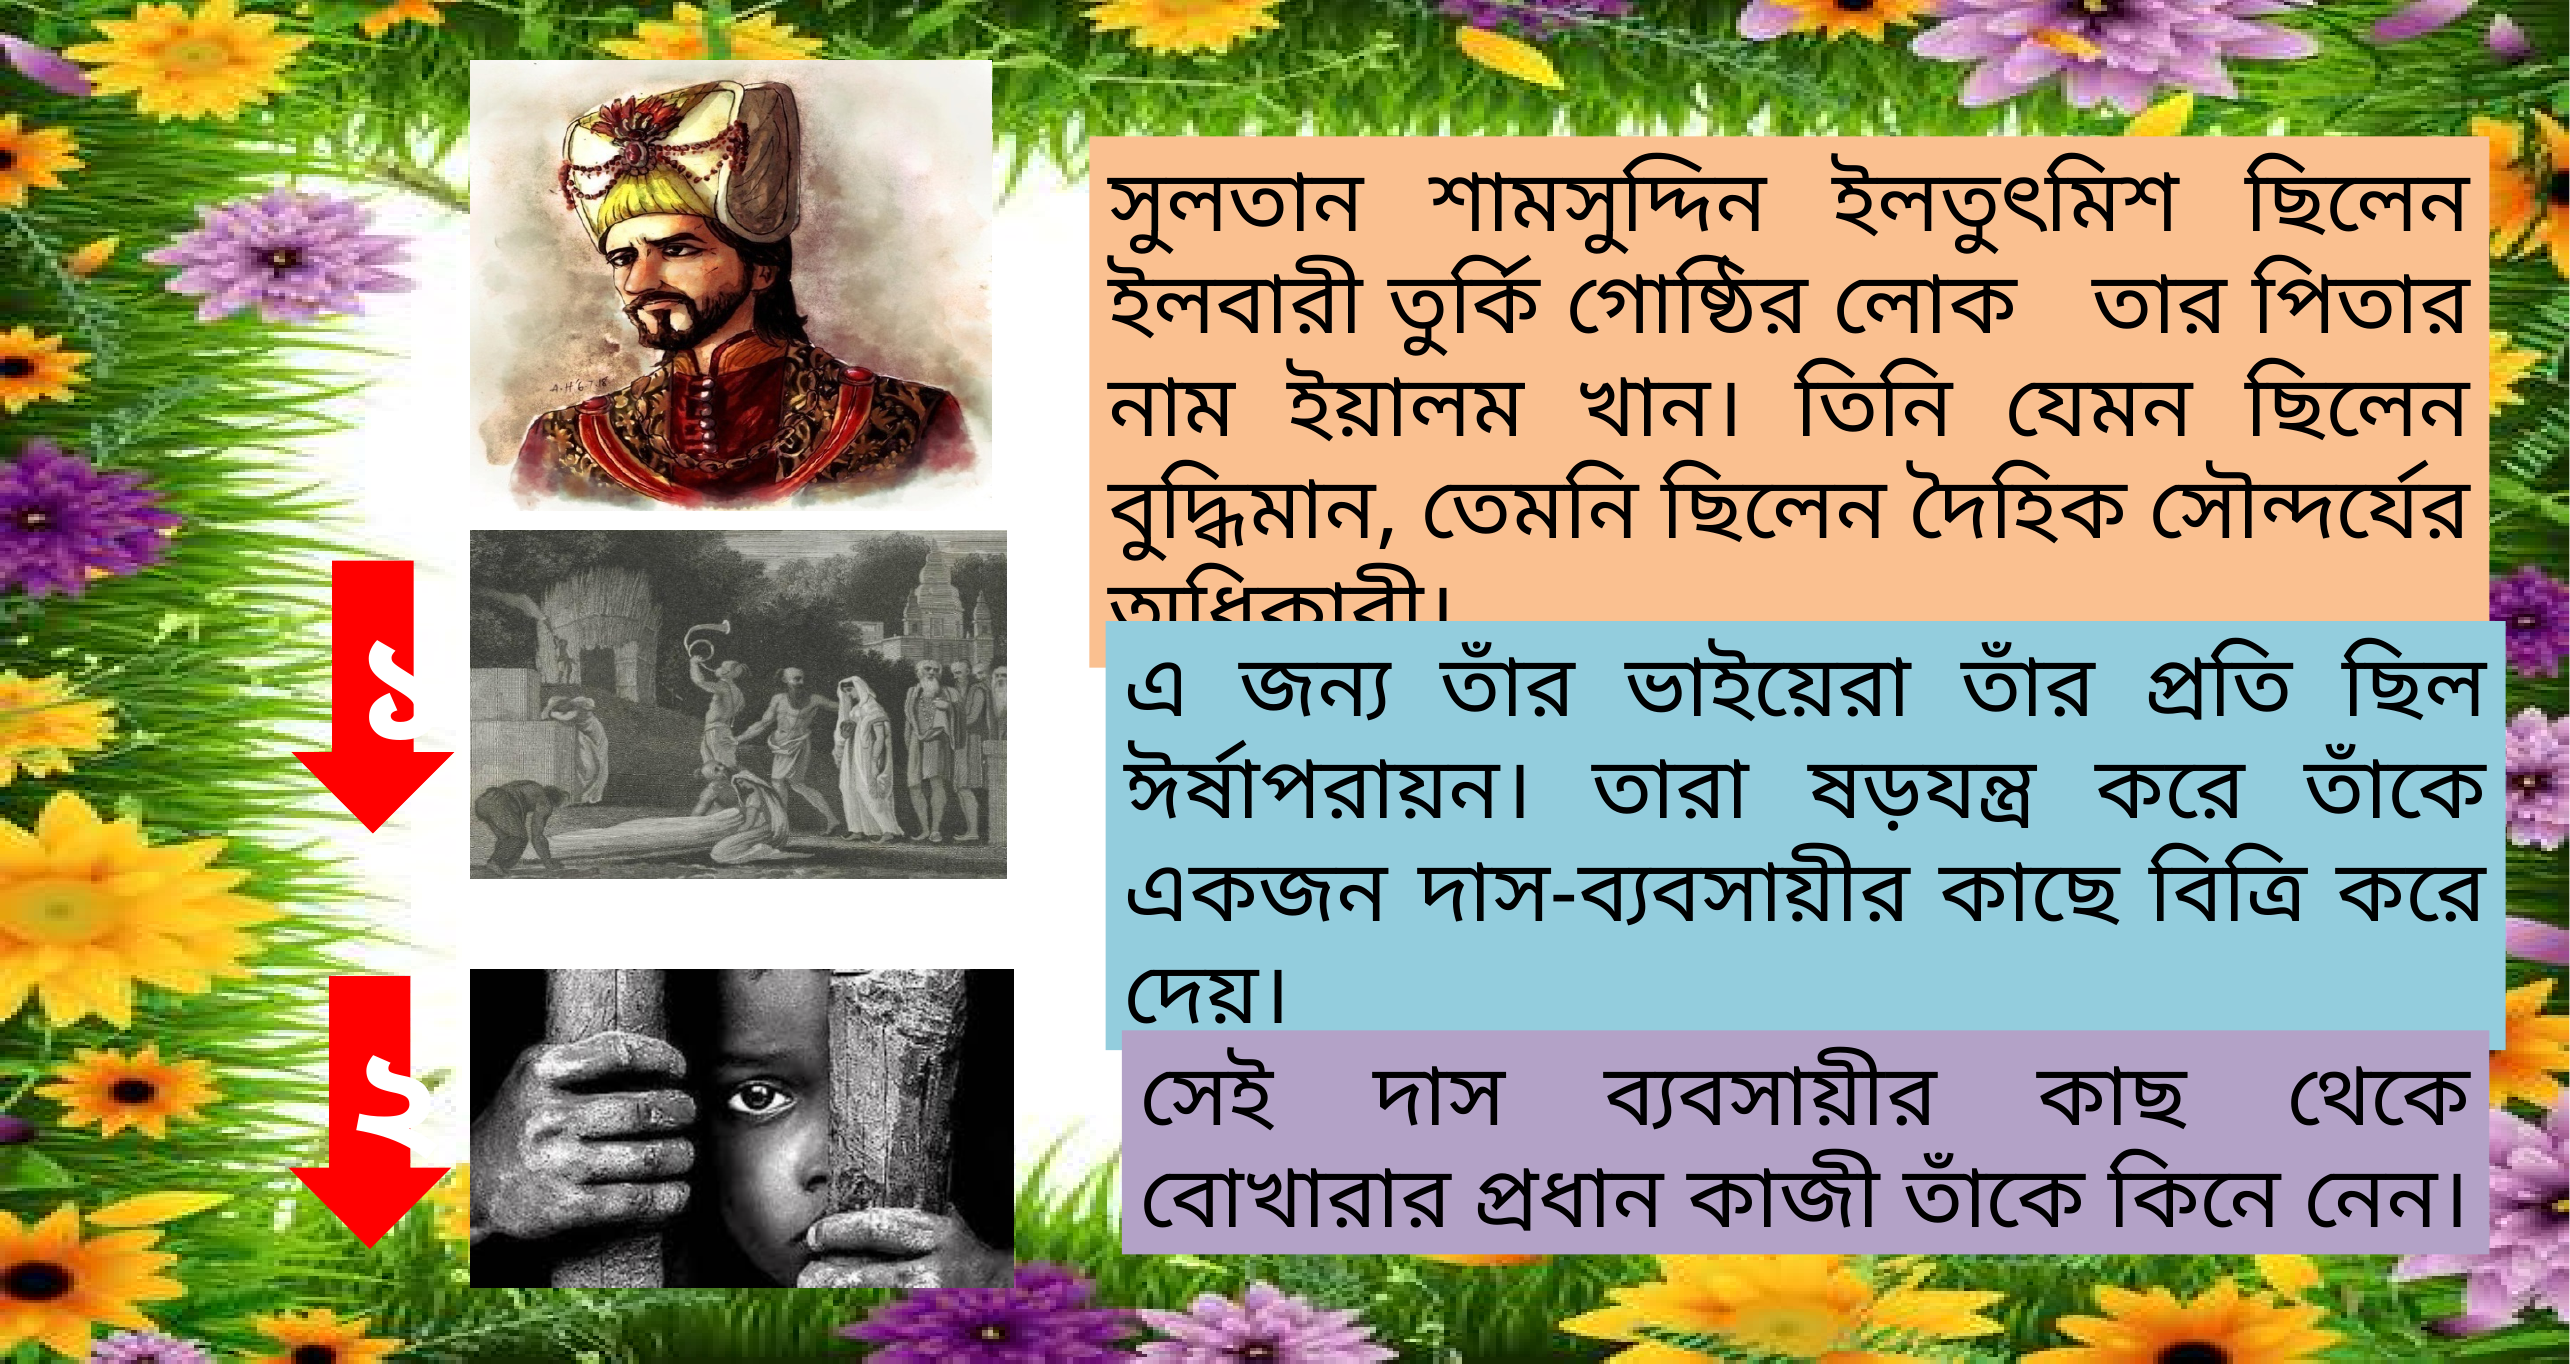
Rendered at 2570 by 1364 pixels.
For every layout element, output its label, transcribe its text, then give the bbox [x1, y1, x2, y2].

text_box এ জন্য তাঁর ভাইয়েরা তাঁর প্রতি ছিল ঈর্ষাপরায়ন। তারা ষড়যন্ত্র করে তাঁকে একজন দাস-ব্যবসায়ীর কাছে বিত্রি করে দেয়। [1105, 621, 2506, 1051]
text_box সেই দাস ব্যবসায়ীর কাছ থেকে বোখারার প্রধান কাজী তাঁকে কিনে নেন। [1121, 1030, 2490, 1255]
picture [0, 0, 2570, 1364]
text_box ২ [286, 974, 454, 1252]
text_box সুলতান শামসুদ্দিন ইলতুৎমিশ ছিলেন ইলবারী তুর্কি গোষ্ঠির লোক তার পিতার নাম ইয়ালম খান। তিনি যেমন ছিলেন বুদ্ধিমান, তেমনি ছিলেন দৈহিক সৌন্দর্যের অধিকারী। [1089, 136, 2490, 668]
text_box ১ [289, 558, 457, 836]
